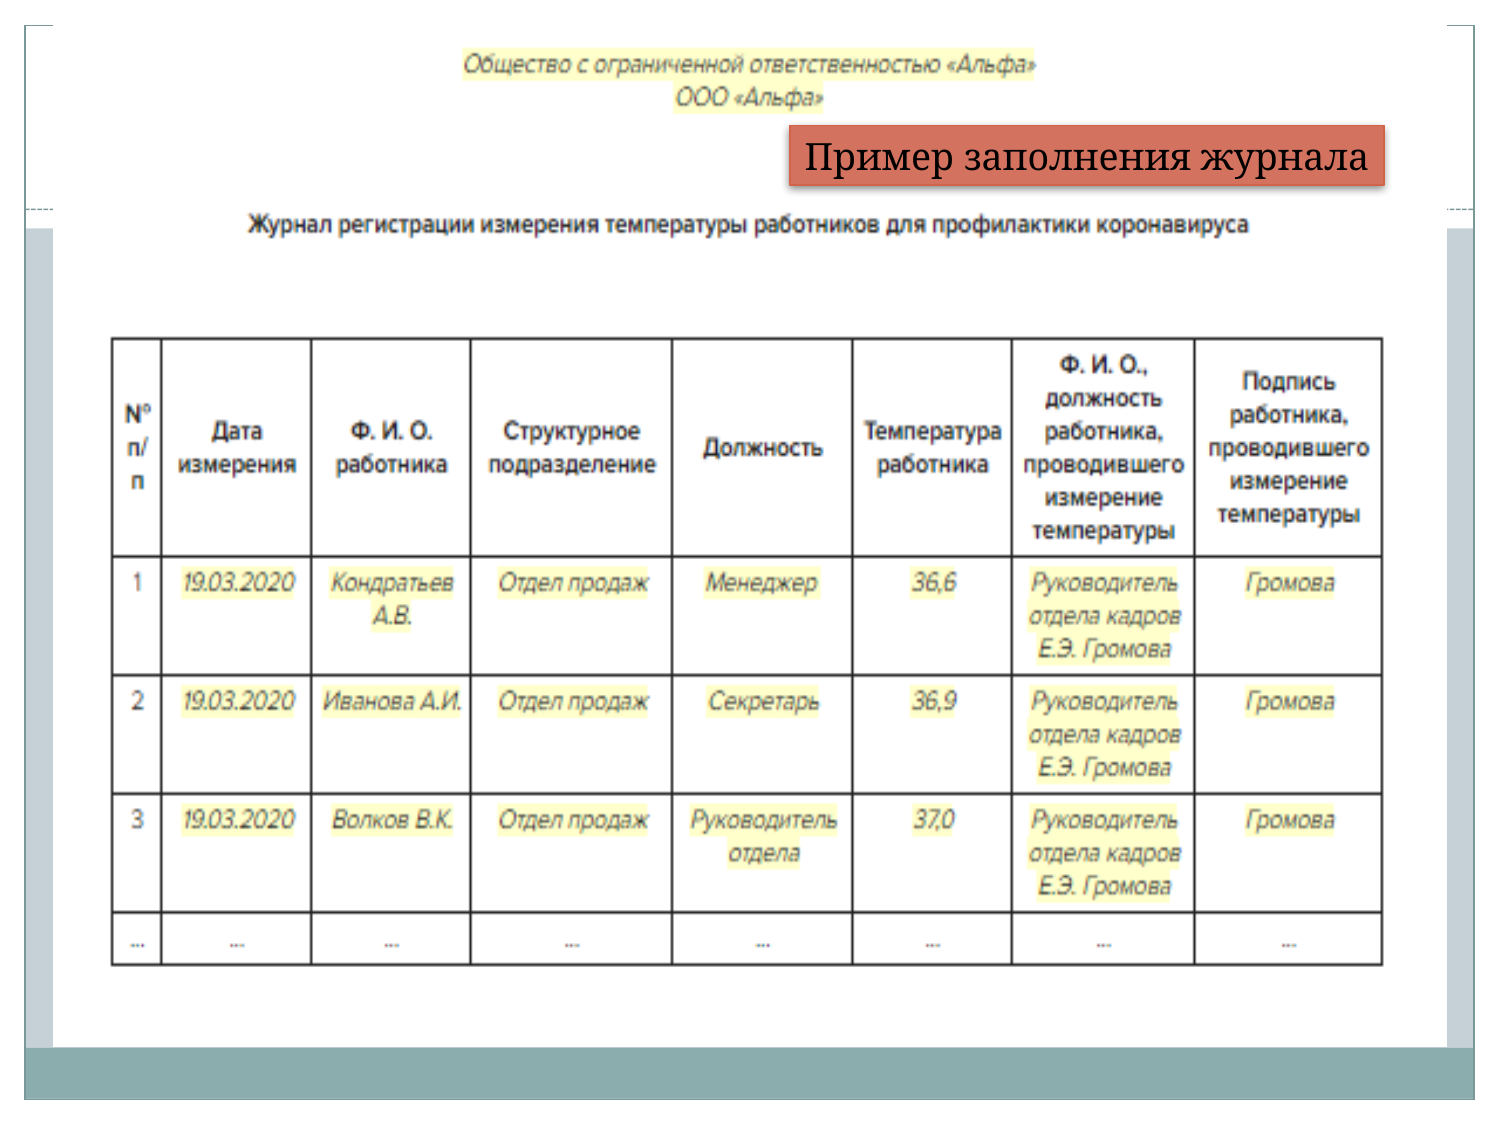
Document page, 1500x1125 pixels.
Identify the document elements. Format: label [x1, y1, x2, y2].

list [52, 0, 1448, 1047]
